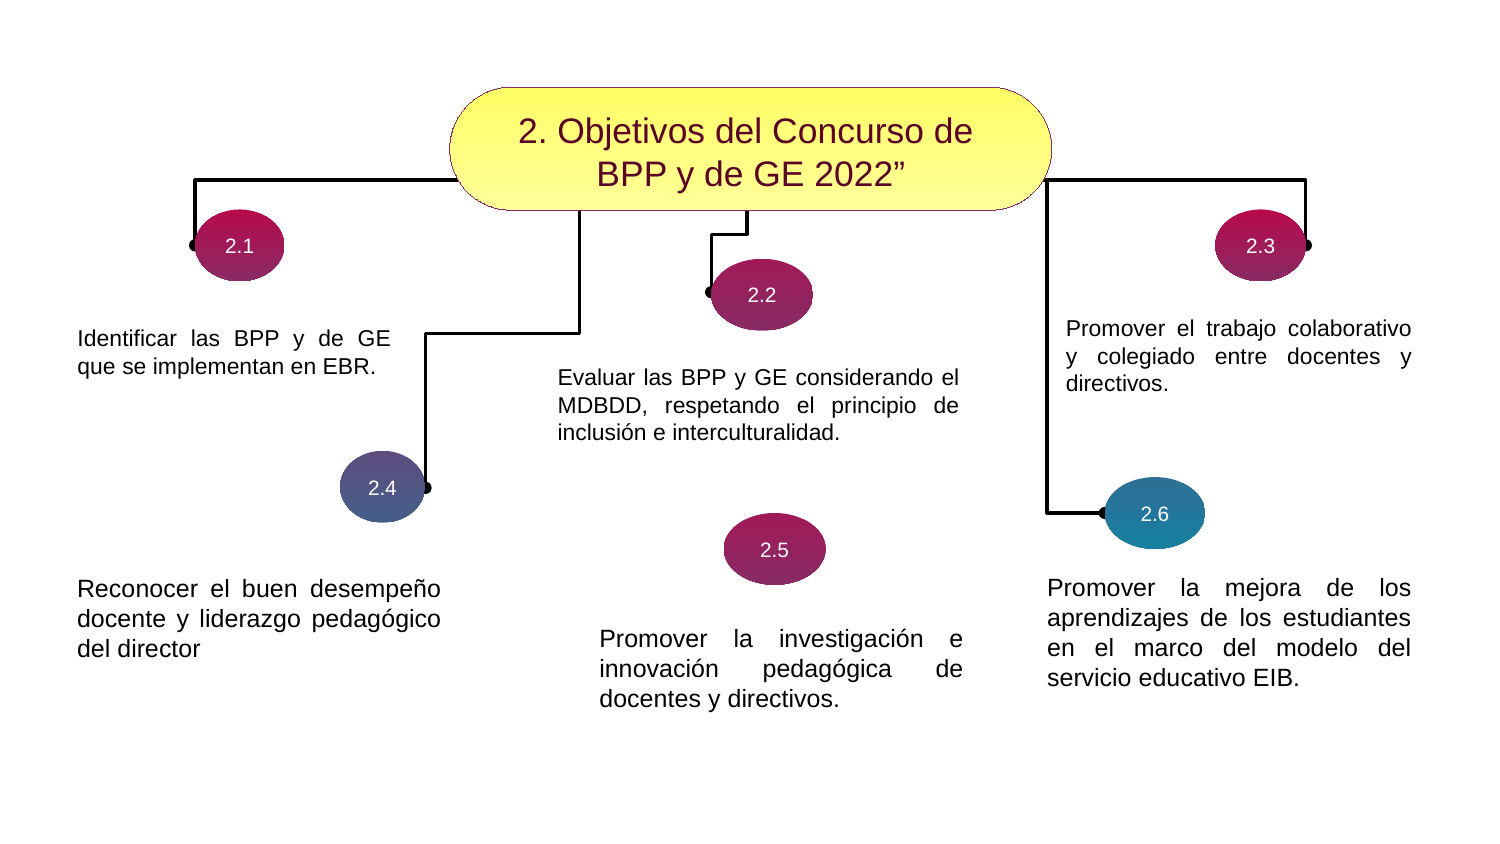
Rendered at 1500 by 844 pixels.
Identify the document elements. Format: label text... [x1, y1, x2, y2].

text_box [194, 179, 566, 246]
text_box 2.2 [711, 261, 814, 331]
text_box 2.5 [723, 513, 826, 585]
text_box Promover el trabajo colaborativo y colegiado entre docentes y directivos. [1065, 315, 1412, 395]
text_box 2.3 [1216, 254, 1305, 282]
text_box 2.1 [196, 254, 283, 281]
text_box Evaluar las BPP y GE considerando el MDBDD, respetando el principio de inclusión e interculturalidad. [585, 336, 960, 472]
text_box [935, 179, 1307, 246]
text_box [670, 218, 788, 253]
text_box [449, 86, 1053, 211]
text_box Promover la mejora de los aprendizajes de los estudiantes en el marco del modelo del servicio educativo EIB. [1047, 563, 1412, 699]
text_box Identificar las BPP y de GE que se implementan en EBR. [77, 281, 392, 422]
text_box 2.6 [1104, 477, 1206, 549]
text_box Reconocer el buen desempeño docente y liderazgo pedagógico del director [77, 544, 443, 690]
text_box 2.4 [340, 450, 424, 523]
text_box Promover la investigación e innovación pedagógica de docentes y directivos. [599, 599, 965, 736]
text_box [425, 218, 580, 489]
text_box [909, 317, 1243, 376]
